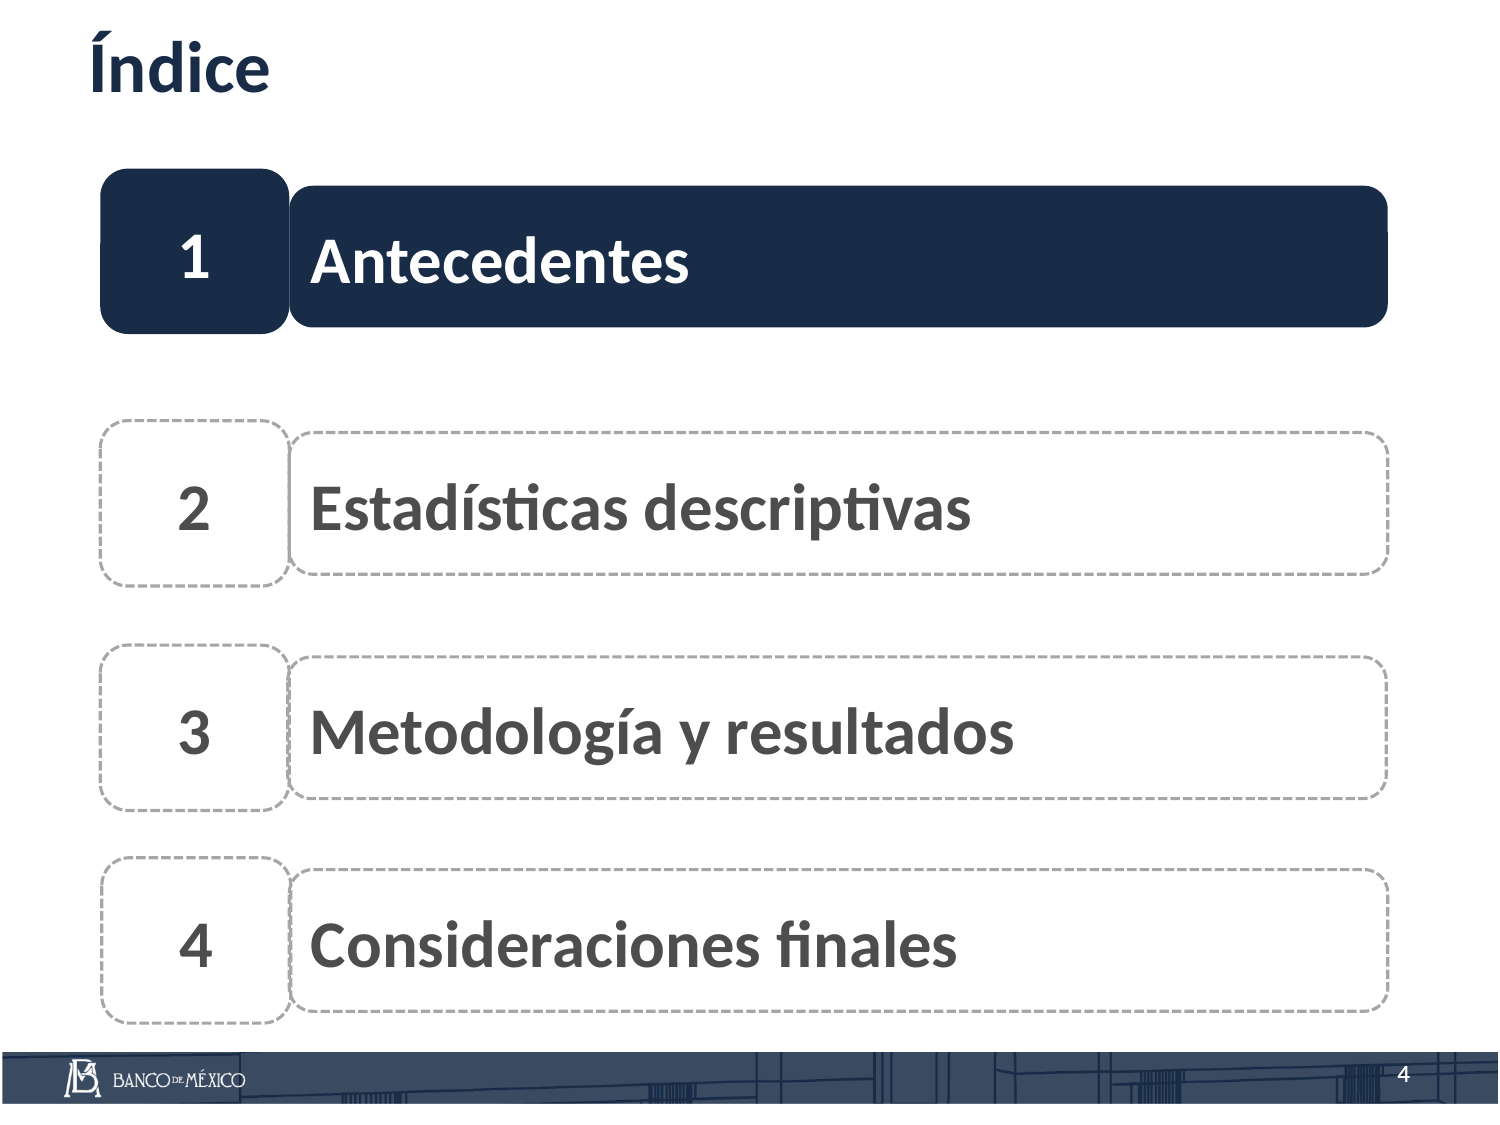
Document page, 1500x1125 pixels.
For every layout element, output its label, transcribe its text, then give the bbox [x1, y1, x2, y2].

slide_number 4 [1074, 1042, 1425, 1103]
text_box Antecedentes [290, 183, 1390, 330]
text_box 1 [98, 166, 292, 337]
text_box Metodología y resultados [289, 654, 1389, 801]
text_box Estadísticas descriptivas [290, 430, 1390, 577]
text_box 4 [99, 855, 293, 1026]
text_box 2 [98, 418, 292, 589]
picture [2, 1052, 1498, 1104]
text_box 3 [98, 642, 292, 813]
title Índice [73, 4, 1424, 123]
text_box Consideraciones finales [291, 867, 1390, 1014]
